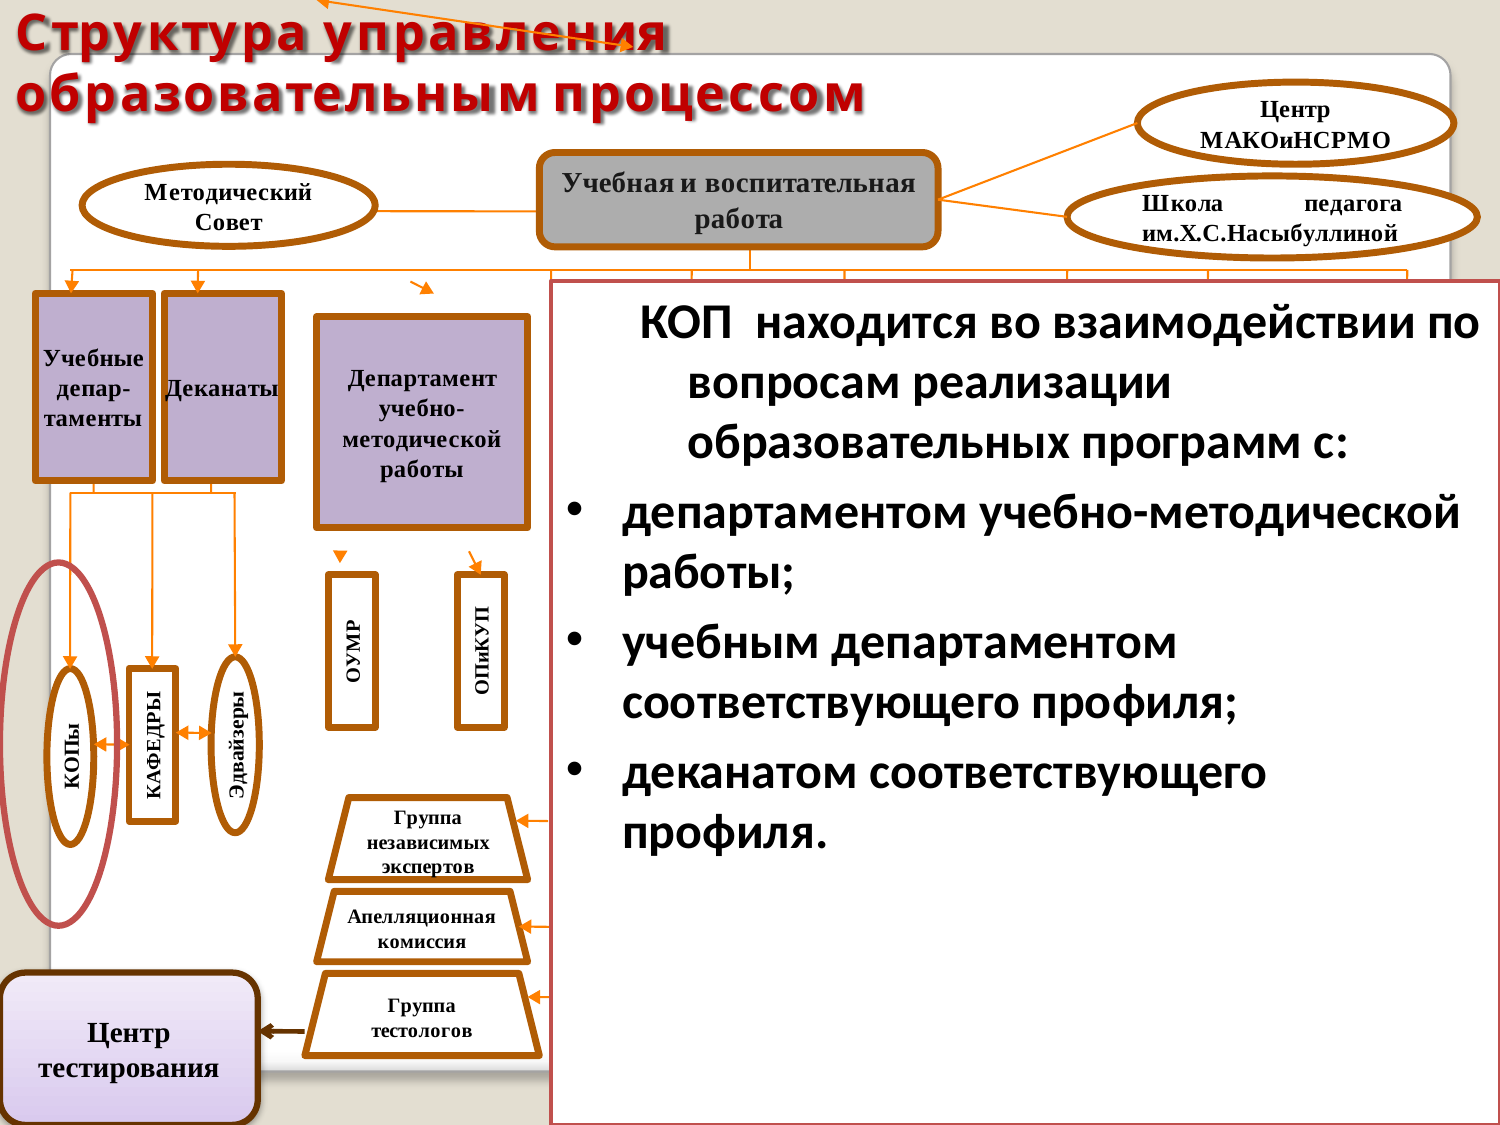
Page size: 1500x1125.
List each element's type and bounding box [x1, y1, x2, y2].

text_box [0, 0, 1500, 1125]
